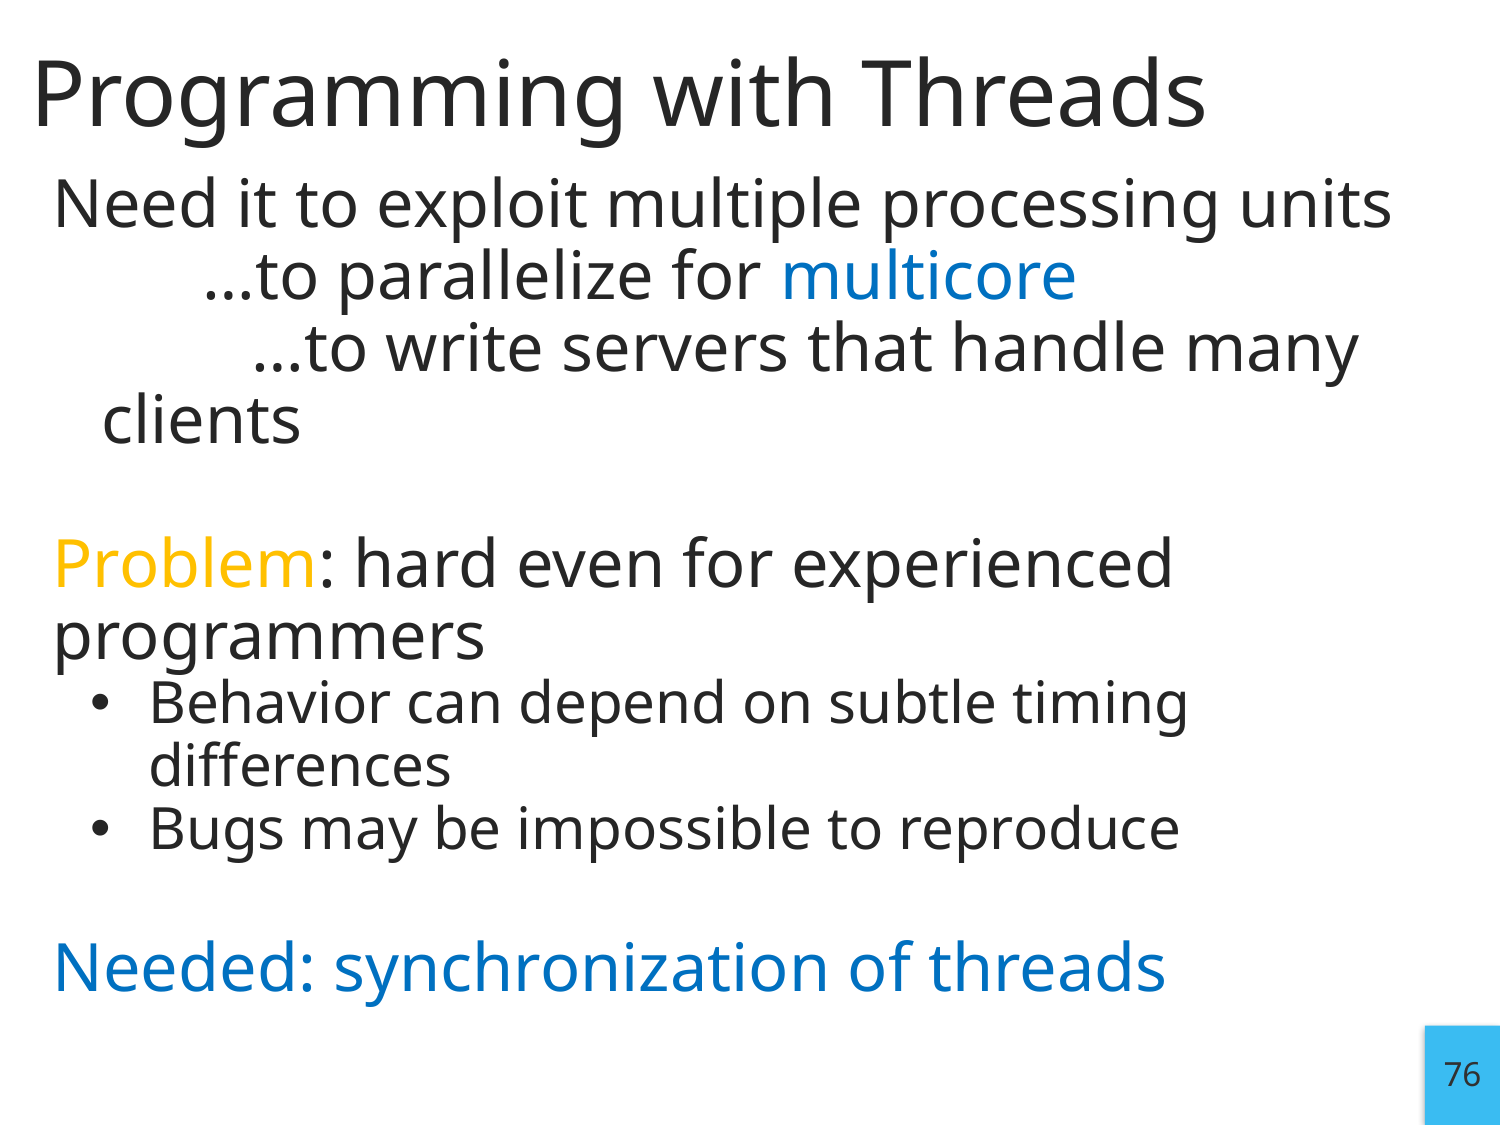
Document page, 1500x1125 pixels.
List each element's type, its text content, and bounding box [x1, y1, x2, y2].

slide_number 76 [1425, 1025, 1500, 1125]
title Programming with Threads [15, 16, 1485, 163]
list Need it to exploit multiple processing units …to parallelize for multicore …to write servers that handle many clients Problem: hard even for experienced programmers Behavior can depend on subtle timing differences Bugs may be impossible to reproduce Needed: synchronization of threads [37, 163, 1463, 1105]
